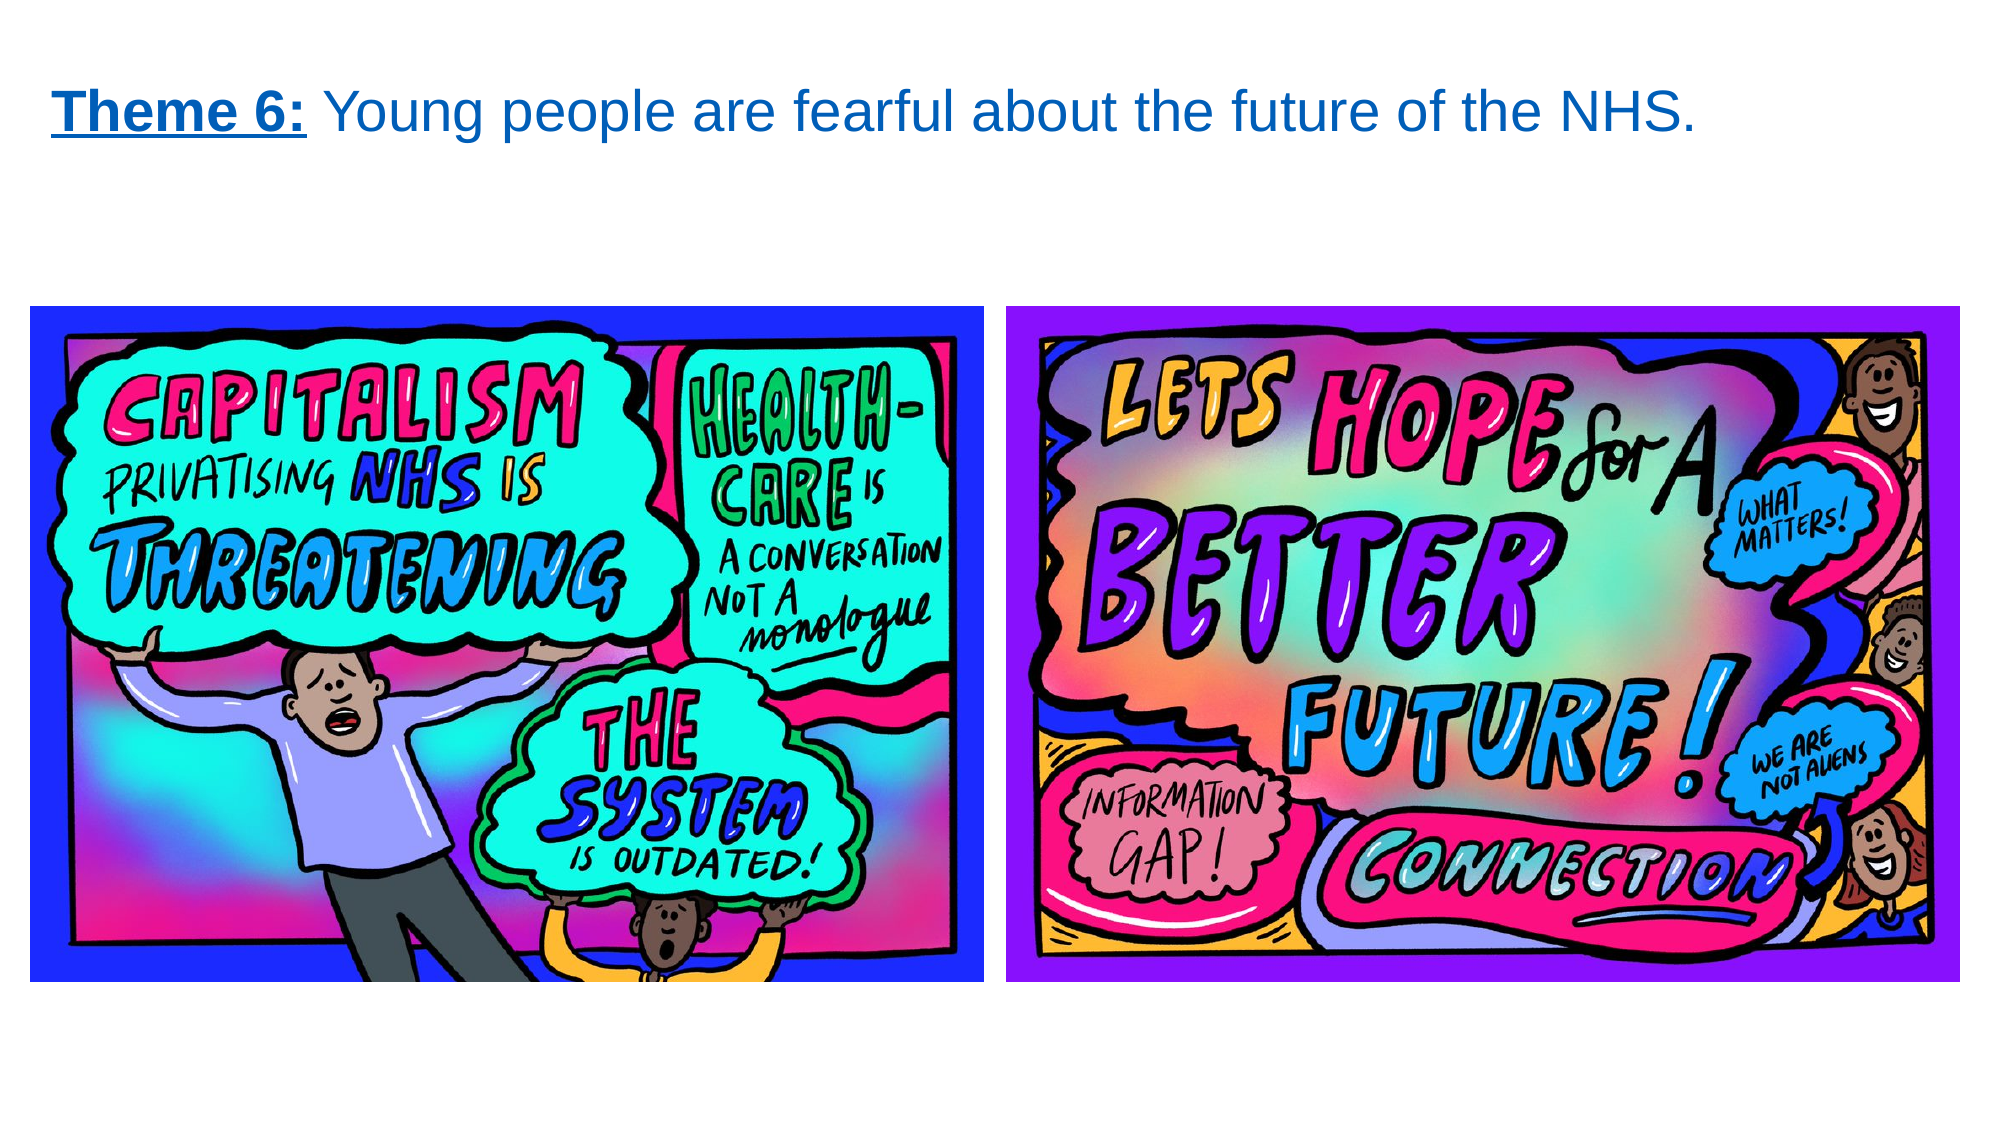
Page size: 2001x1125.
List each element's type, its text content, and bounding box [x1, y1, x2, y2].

picture [1006, 306, 1960, 982]
title Theme 6: Young people are fearful about the future of the NHS. [0, 31, 1975, 250]
picture [30, 306, 984, 982]
